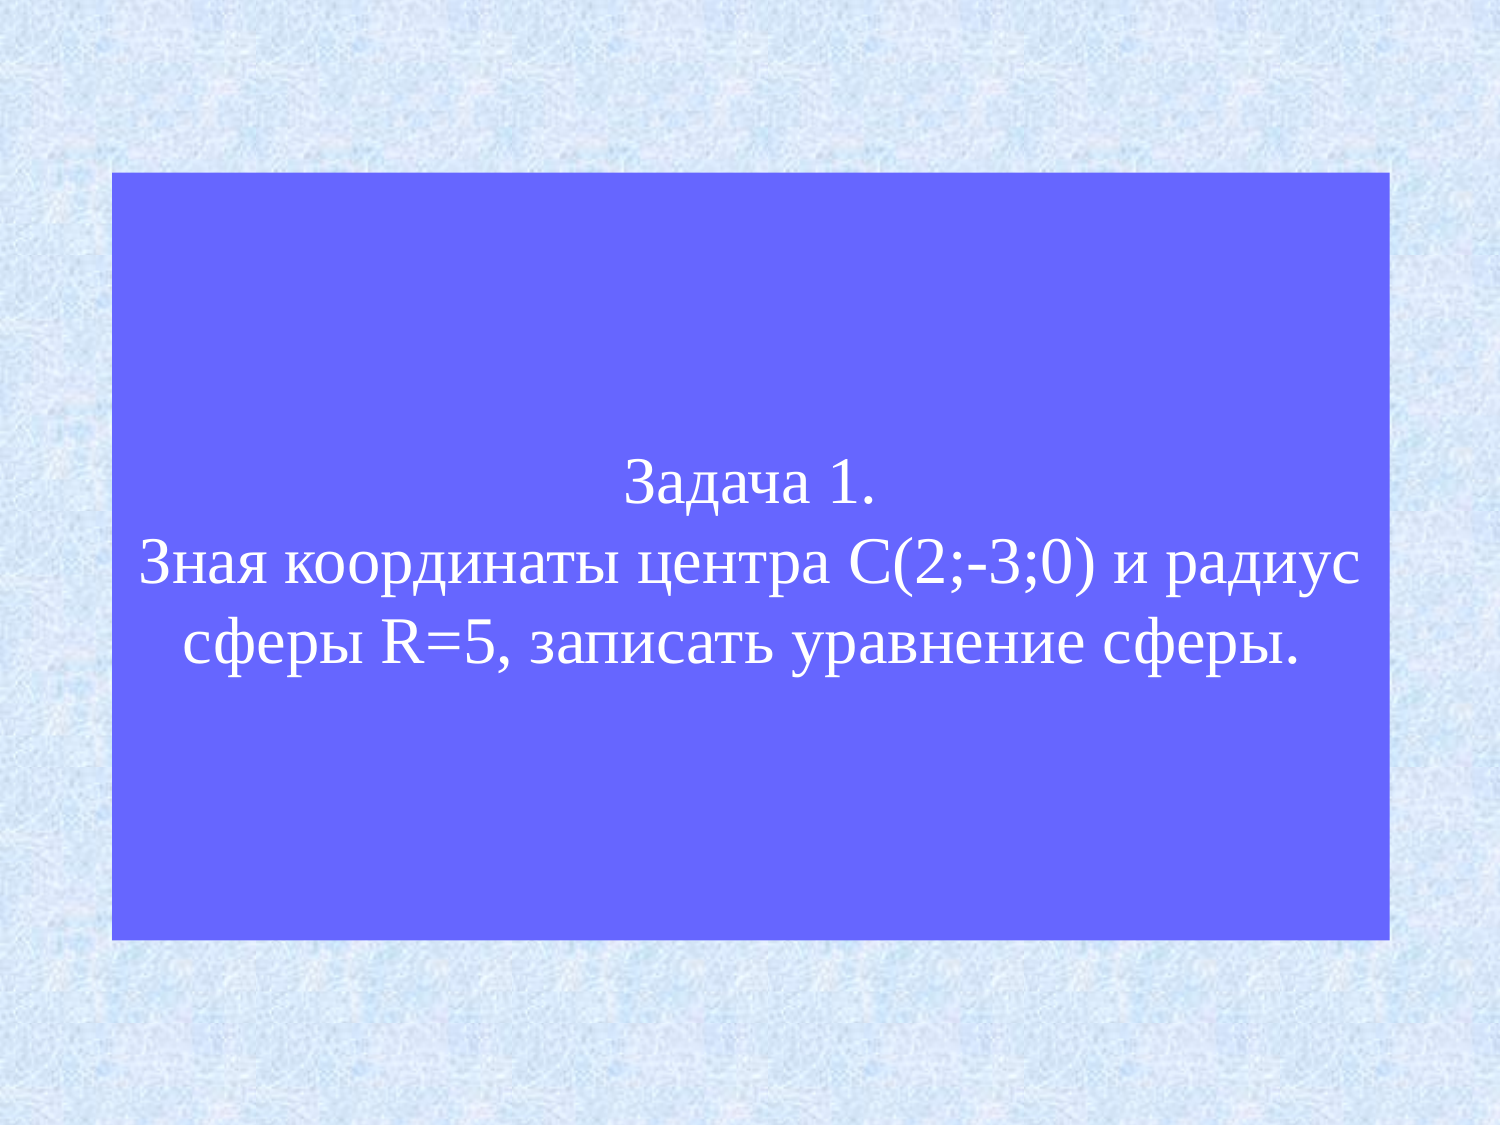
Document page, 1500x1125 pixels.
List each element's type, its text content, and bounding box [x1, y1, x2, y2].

text_box Задача 1. Зная координаты центра С(2;-3;0) и радиус сферы R=5, записать уравнение сферы. [112, 172, 1390, 941]
picture [0, 0, 1500, 1125]
